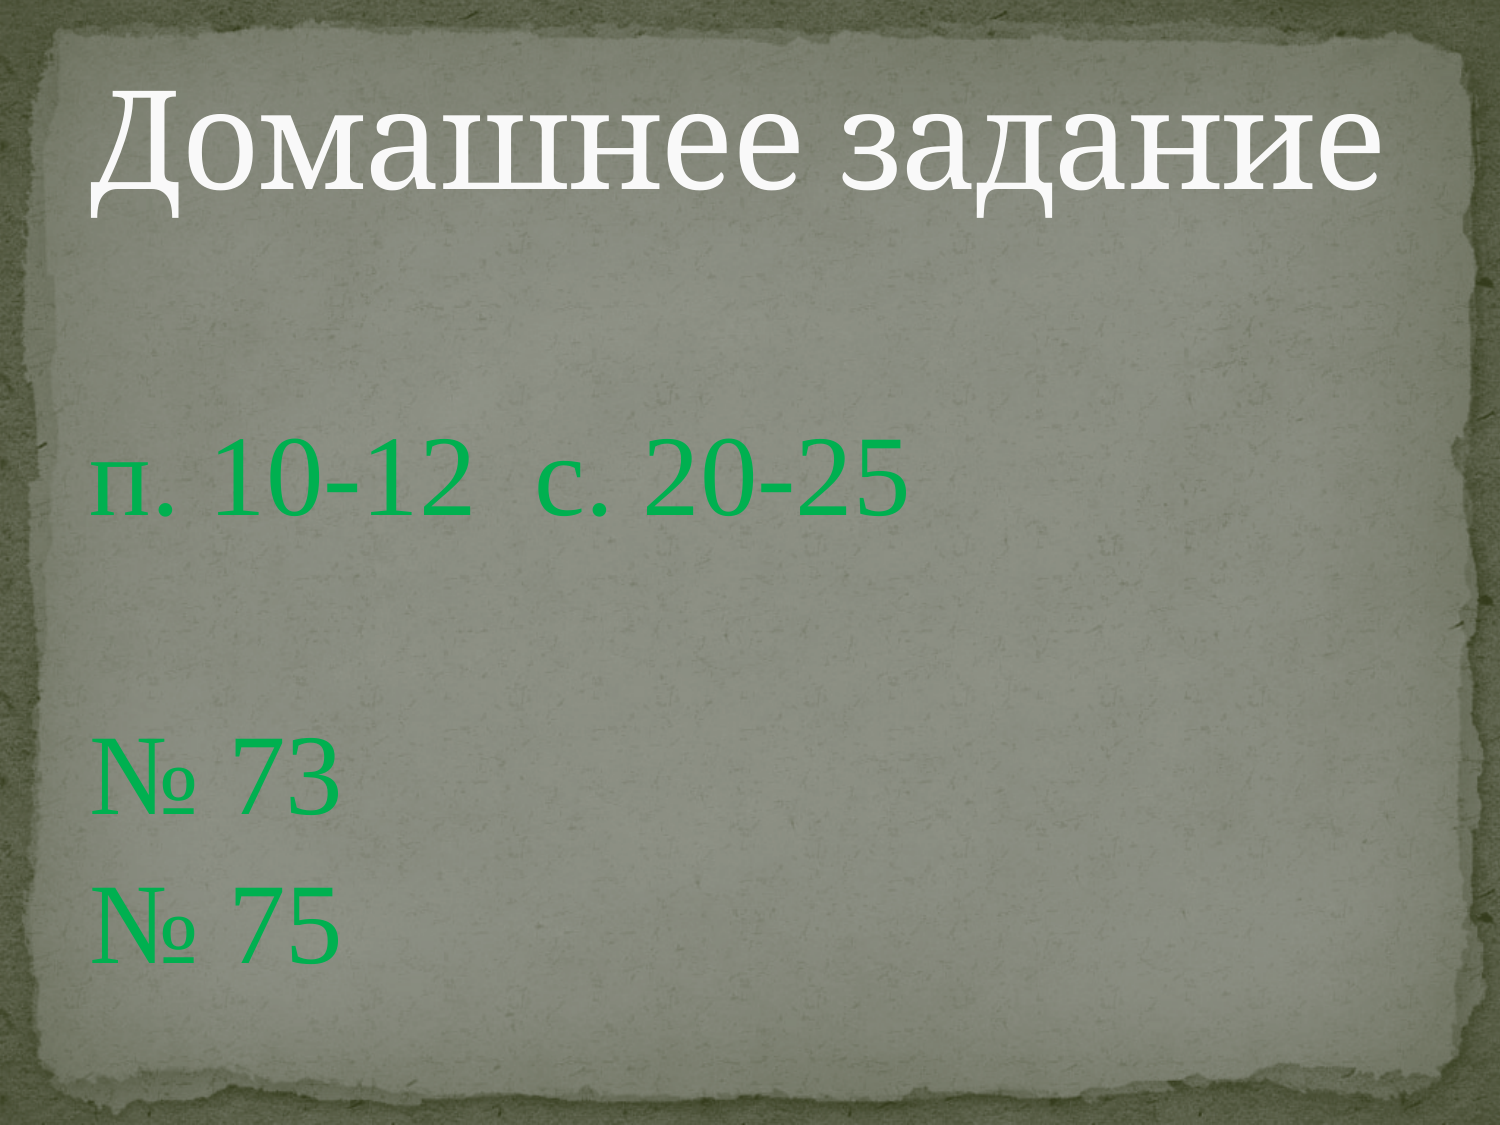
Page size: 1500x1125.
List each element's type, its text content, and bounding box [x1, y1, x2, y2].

list п. 10-12 с. 20-25 № 73 № 75 [75, 249, 1425, 1000]
title Домашнее задание [74, 24, 1425, 225]
